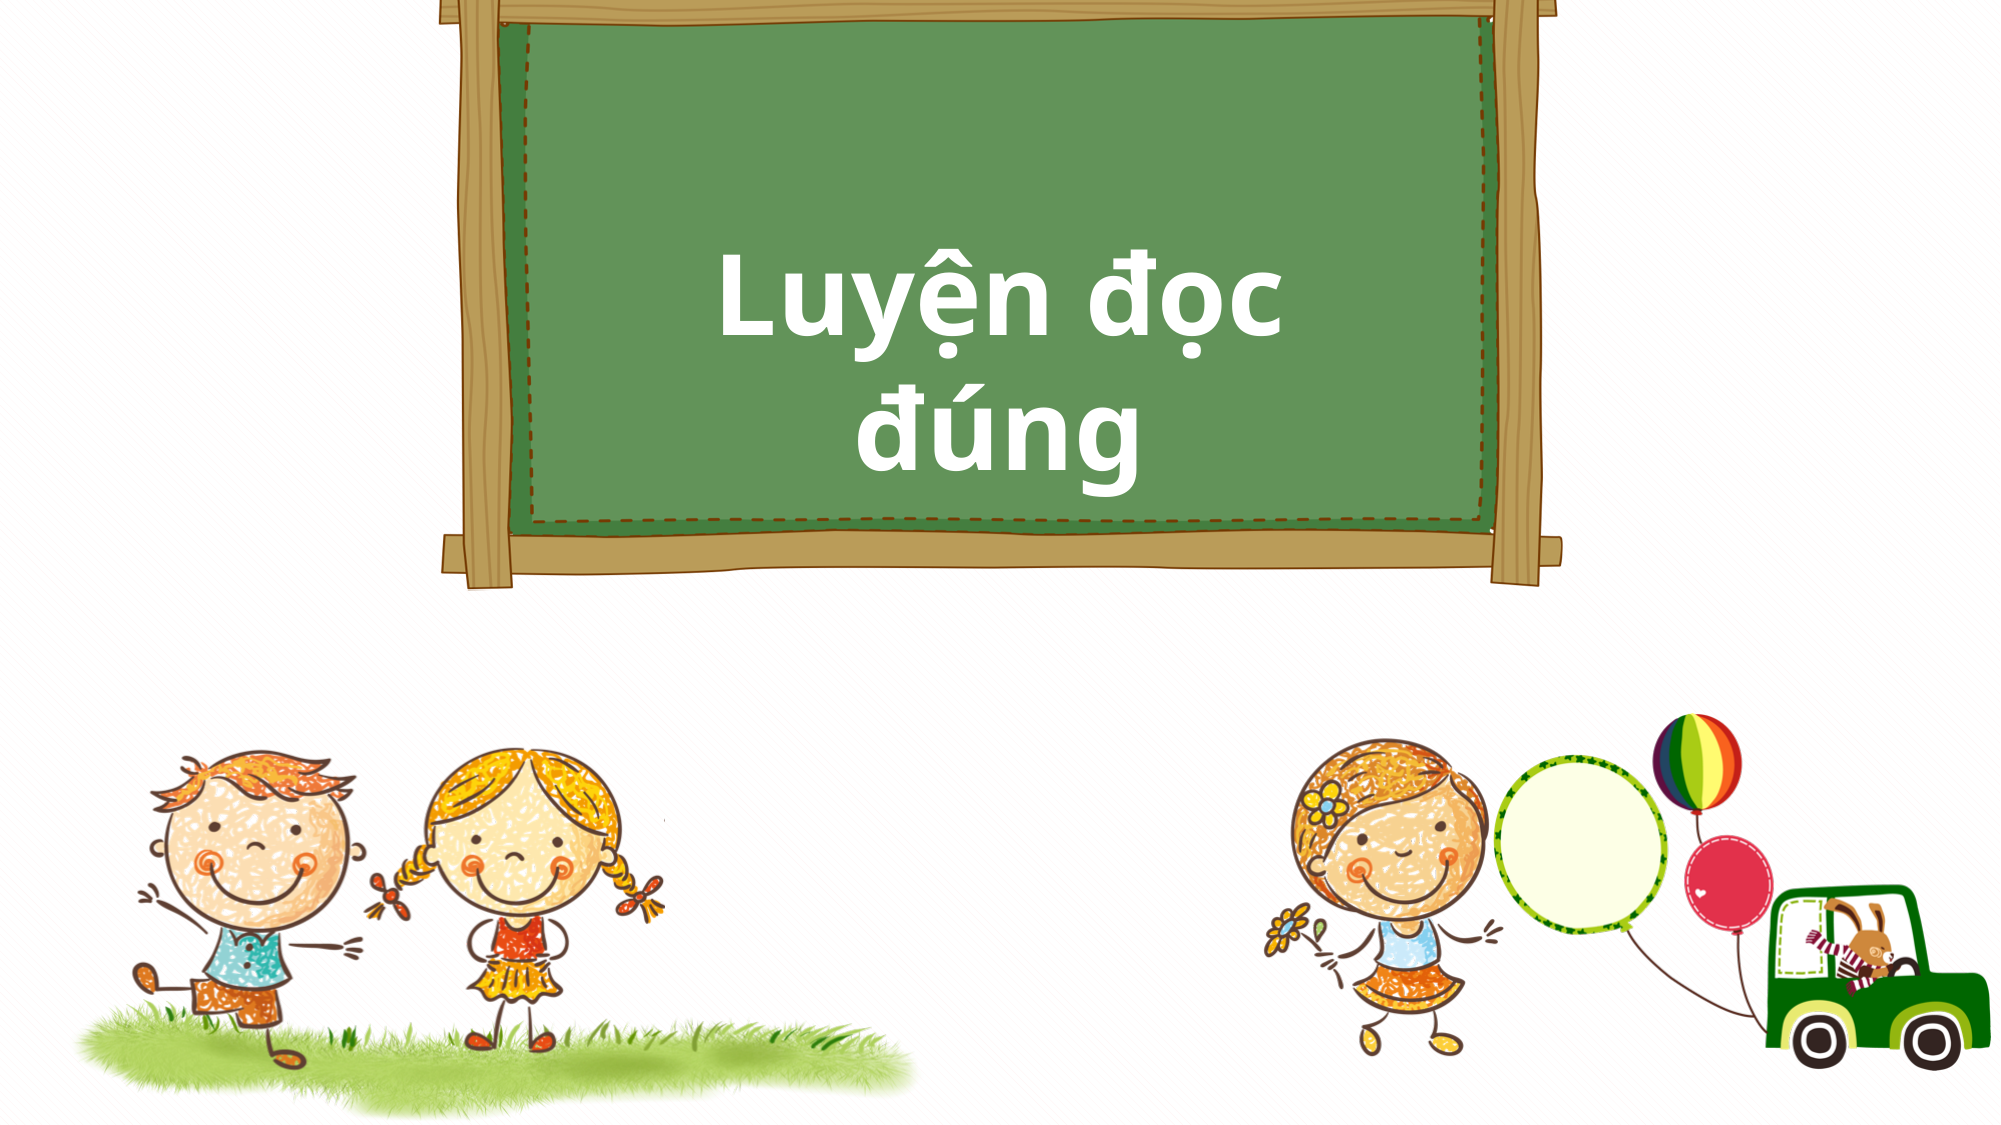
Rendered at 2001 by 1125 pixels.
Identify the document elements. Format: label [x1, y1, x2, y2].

picture [438, 0, 1563, 591]
picture [1206, 713, 1991, 1071]
picture [67, 732, 924, 1122]
